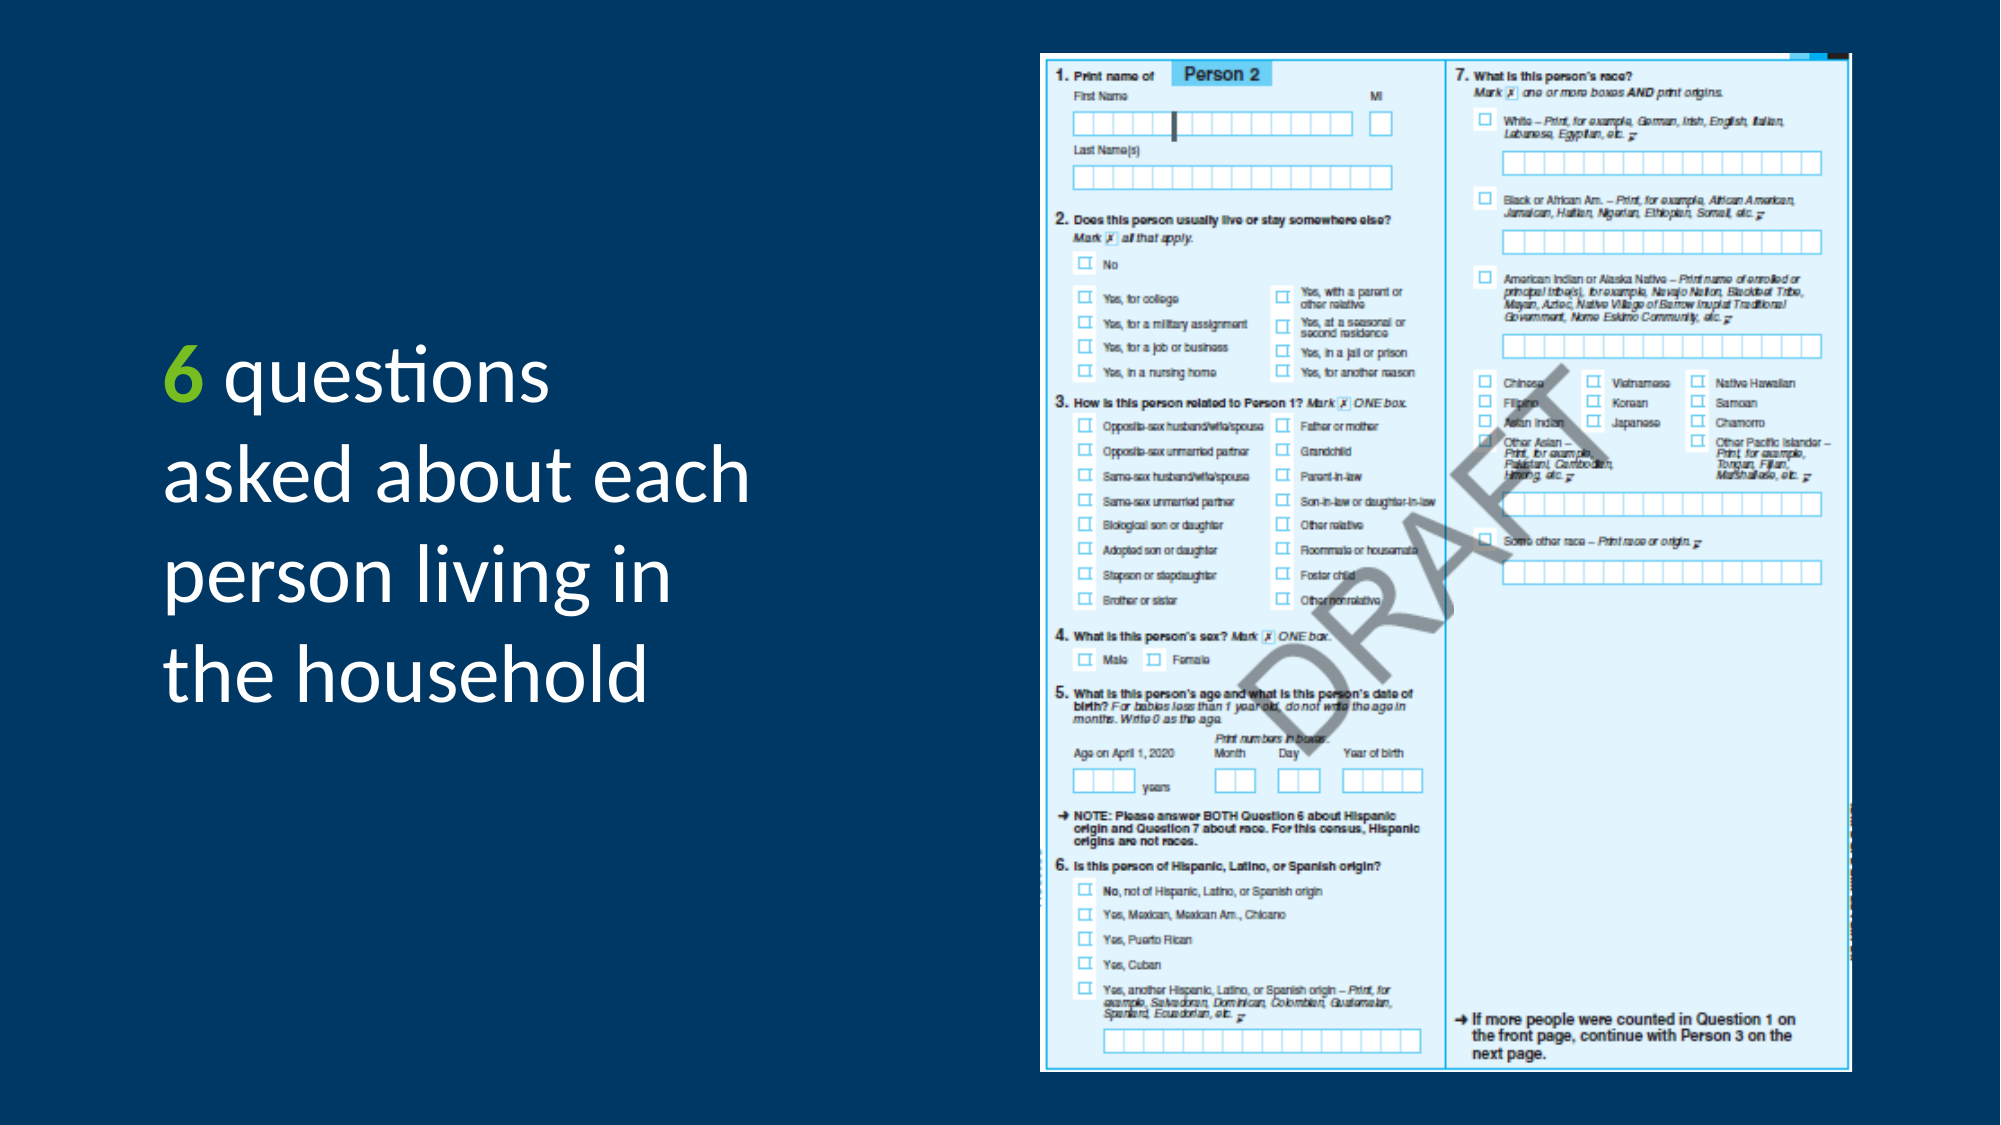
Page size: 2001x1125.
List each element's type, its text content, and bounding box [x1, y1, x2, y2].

picture [1039, 52, 1853, 1073]
text_box 6 questions asked about each person living in the household [147, 311, 796, 727]
